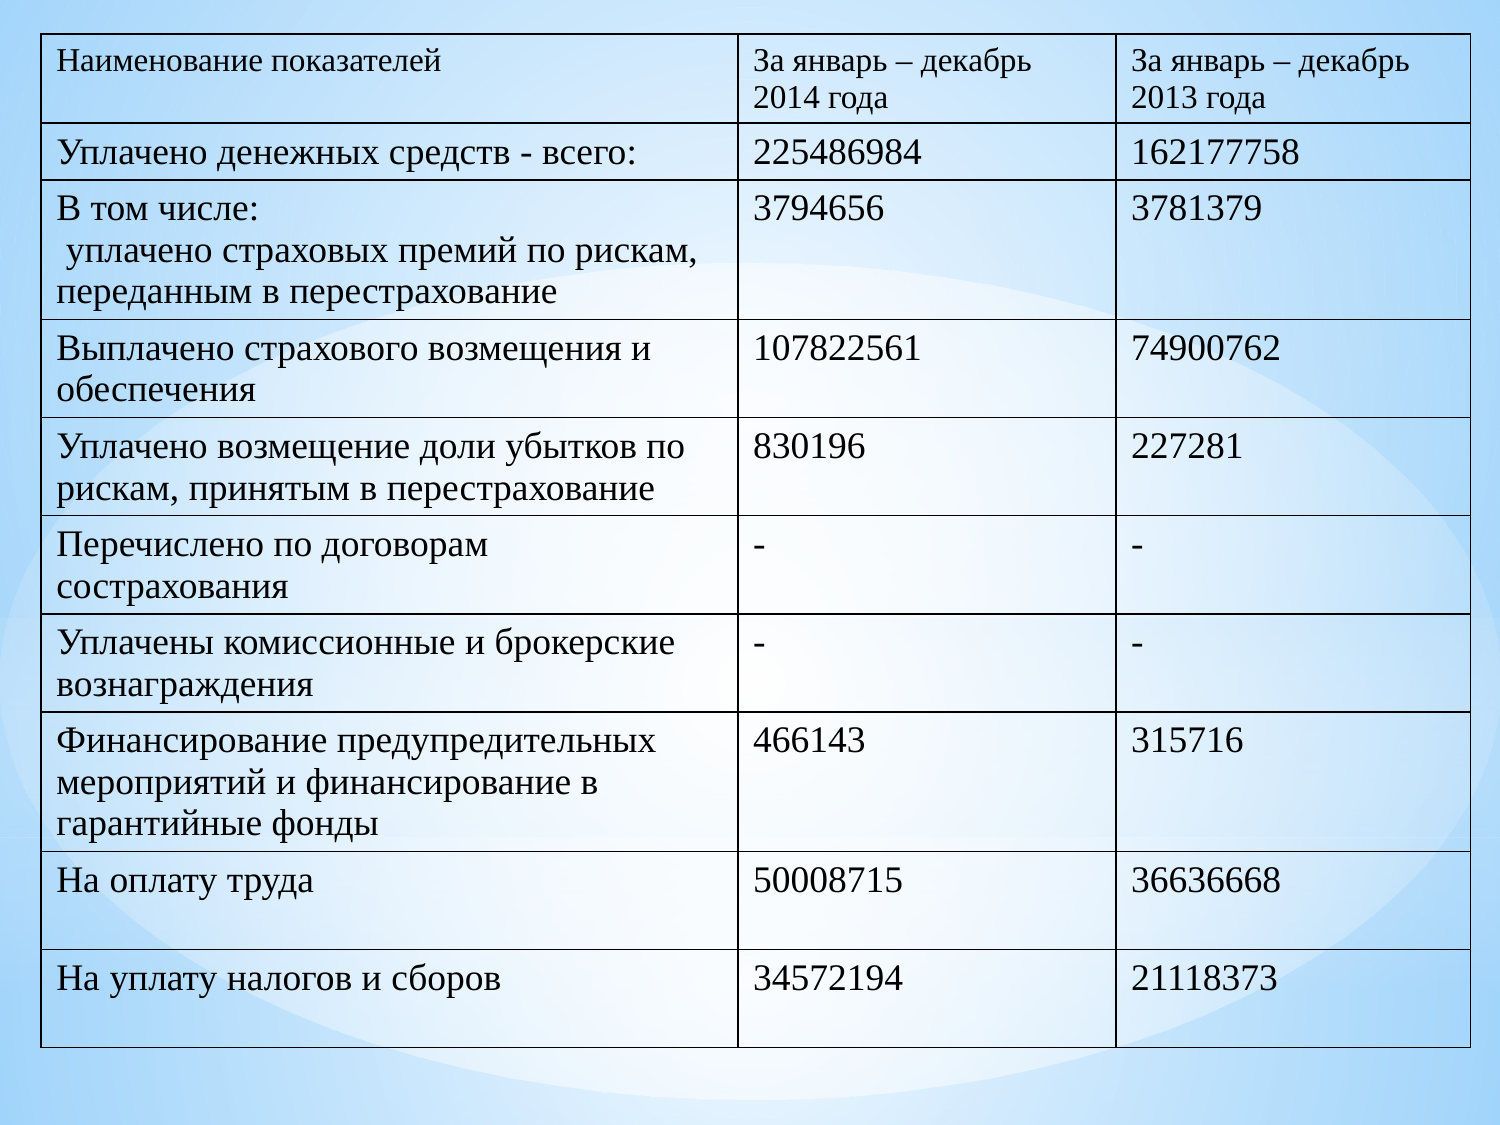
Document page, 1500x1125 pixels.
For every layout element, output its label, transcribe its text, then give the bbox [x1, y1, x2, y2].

table_cell 830196 [739, 418, 1115, 515]
table_cell Уплачены комиссионные и брокерские вознаграждения [42, 615, 737, 711]
table_cell 3781379 [1117, 181, 1470, 319]
table_cell 50008715 [739, 852, 1115, 949]
table_cell 315716 [1117, 713, 1470, 851]
table_cell - [1117, 615, 1470, 711]
table_cell - [1117, 516, 1470, 613]
table_cell 21118373 [1117, 950, 1470, 1047]
table_cell 225486984 [739, 124, 1115, 179]
table_header За январь – декабрь 2014 года [739, 35, 1115, 122]
table_cell 3794656 [739, 181, 1115, 319]
table_cell - [739, 615, 1115, 711]
table_cell 74900762 [1117, 320, 1470, 417]
table_cell В том числе: уплачено страховых премий по рискам, переданным в перестрахование [42, 181, 737, 319]
table_cell На оплату труда [42, 852, 737, 949]
table_cell 466143 [739, 713, 1115, 851]
table_cell Перечислено по договорам сострахования [42, 516, 737, 613]
table_cell Финансирование предупредительных мероприятий и финансирование в гарантийные фонды [42, 713, 737, 851]
table_cell 34572194 [739, 950, 1115, 1047]
table_cell Уплачено возмещение доли убытков по рискам, принятым в перестрахование [42, 418, 737, 515]
table_header Наименование показателей [42, 35, 737, 122]
table_cell 36636668 [1117, 852, 1470, 949]
table_cell На уплату налогов и сборов [42, 950, 737, 1047]
table_header За январь – декабрь 2013 года [1117, 35, 1470, 122]
table_cell Уплачено денежных средств - всего: [42, 124, 737, 179]
table_cell - [739, 516, 1115, 613]
table_cell 162177758 [1117, 124, 1470, 179]
table_cell 227281 [1117, 418, 1470, 515]
table_cell Выплачено страхового возмещения и обеспечения [42, 320, 737, 417]
table_cell 107822561 [739, 320, 1115, 417]
